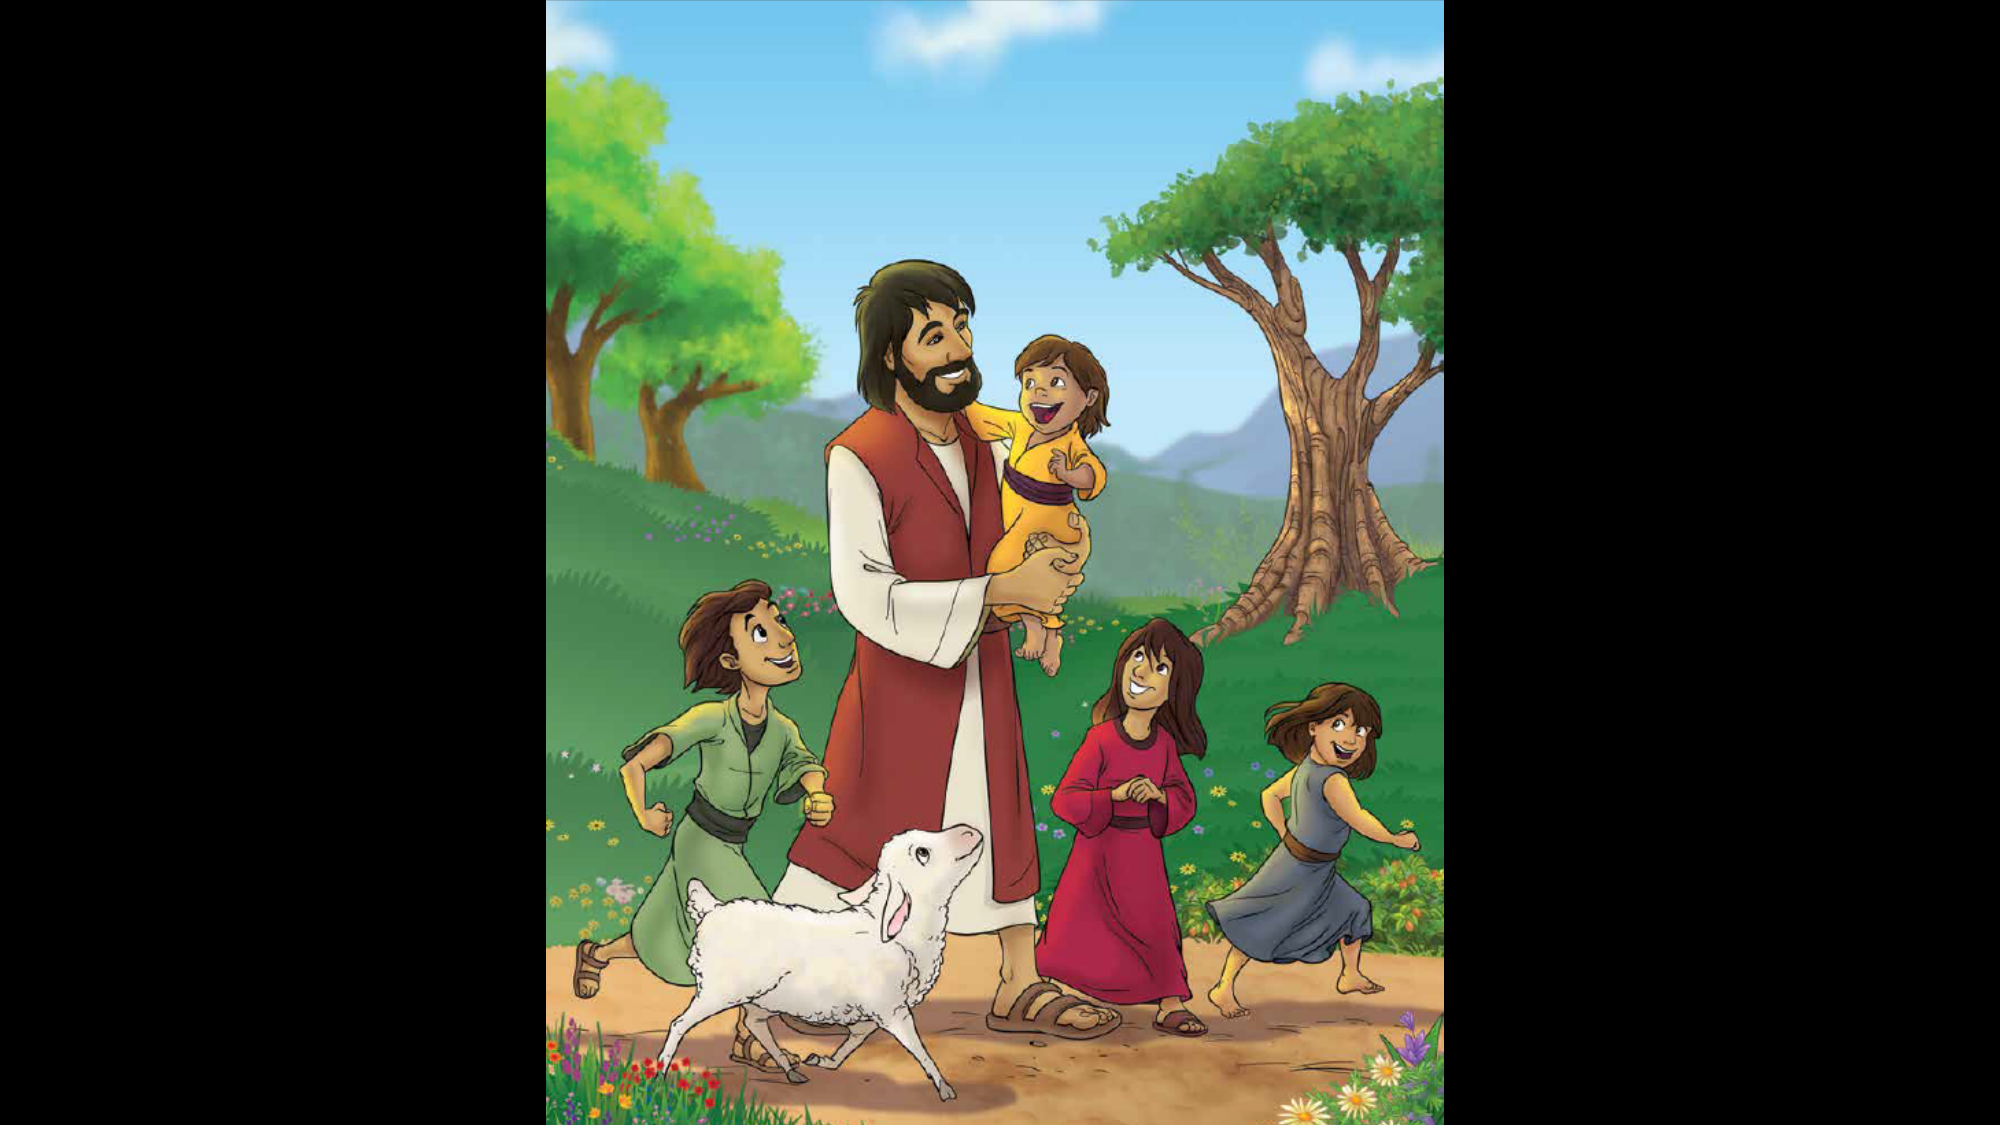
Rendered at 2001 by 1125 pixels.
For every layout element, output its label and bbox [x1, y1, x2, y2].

text_box [1444, 0, 2000, 1125]
picture [546, 0, 1444, 1125]
text_box [0, 0, 546, 1125]
